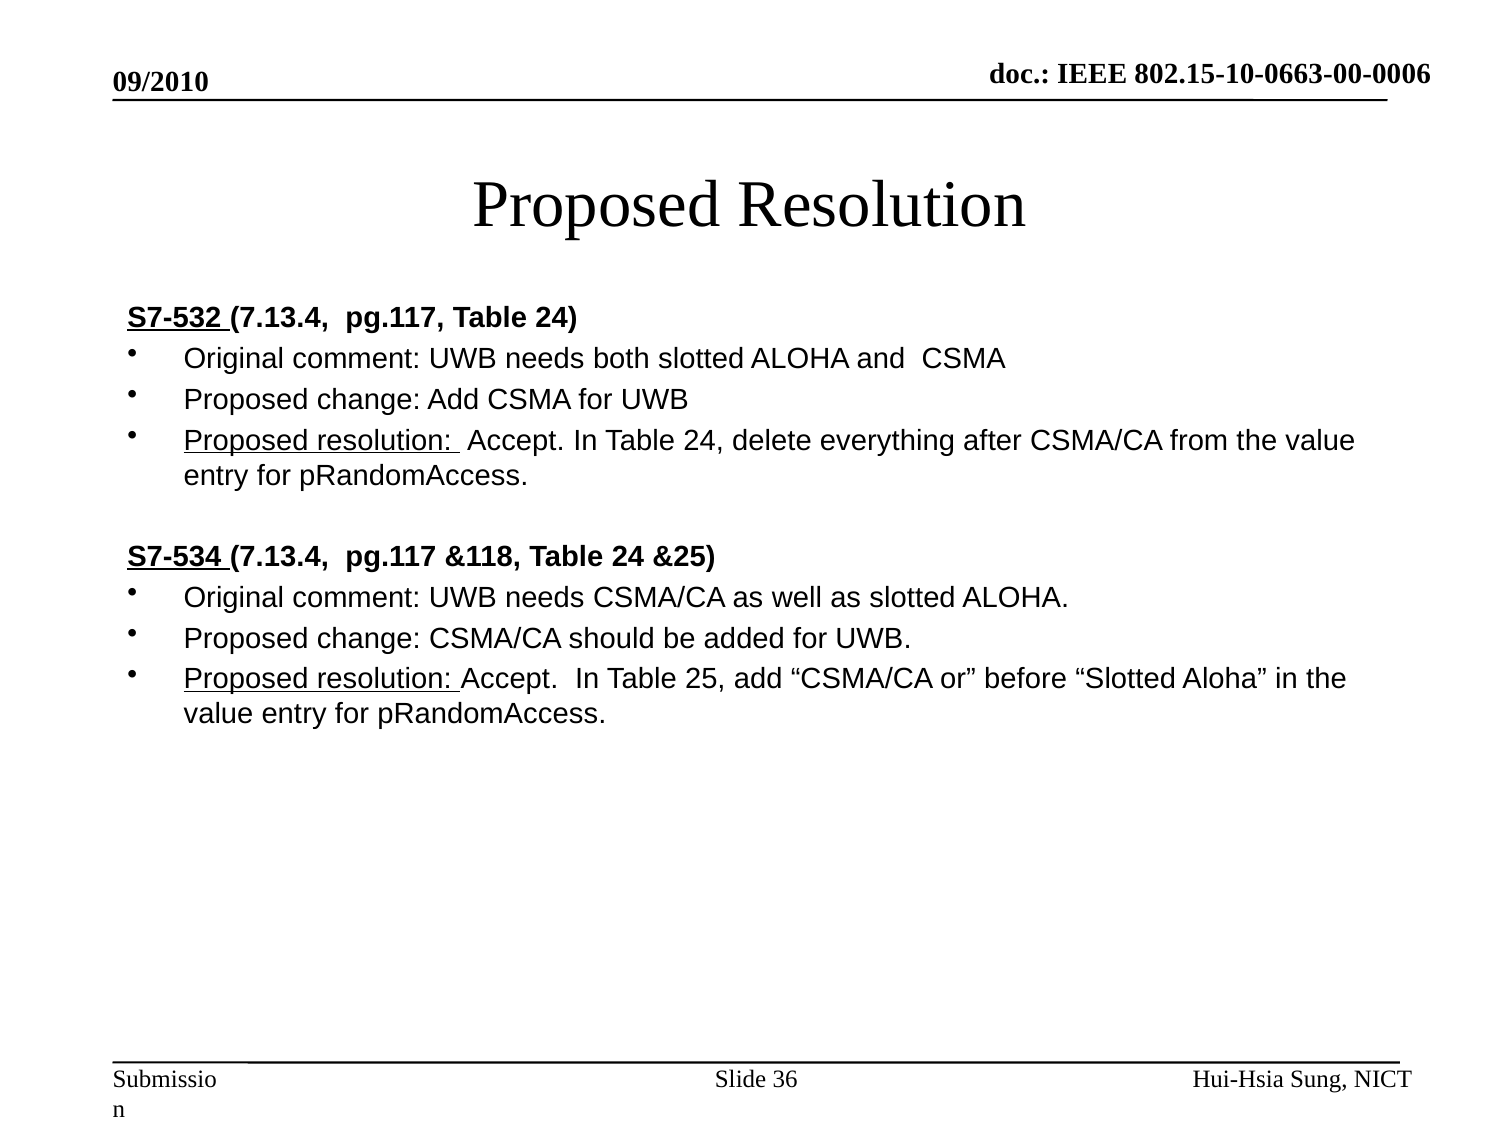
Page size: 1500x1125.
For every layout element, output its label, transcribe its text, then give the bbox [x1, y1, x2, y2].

slide_number 09/2010 [112, 62, 376, 98]
text_box doc.: IEEE 802.15-10-0663-00-0006 [974, 46, 1447, 97]
list S7-532 (7.13.4, pg.117, Table 24) Original comment: UWB needs both slotted ALOHA and CSMA Proposed change: Add CSMA for UWB Proposed resolution: Accept. In Table 24, delete everything after CSMA/CA from the value entry for pRandomAccess. S7-534 (7.13.4, pg.117 &118, Table 24 &25) Original comment: UWB needs CSMA/CA as well as slotted ALOHA. Proposed change: CSMA/CA should be added for UWB. Proposed resolution: Accept. In Table 25, add “CSMA/CA or” before “Slotted Aloha” in the value entry for pRandomAccess. [111, 290, 1388, 966]
slide_number Slide 36 [712, 1061, 800, 1093]
footer Hui-Hsia Sung, NICT [899, 1061, 1413, 1093]
title Proposed Resolution [112, 112, 1388, 288]
